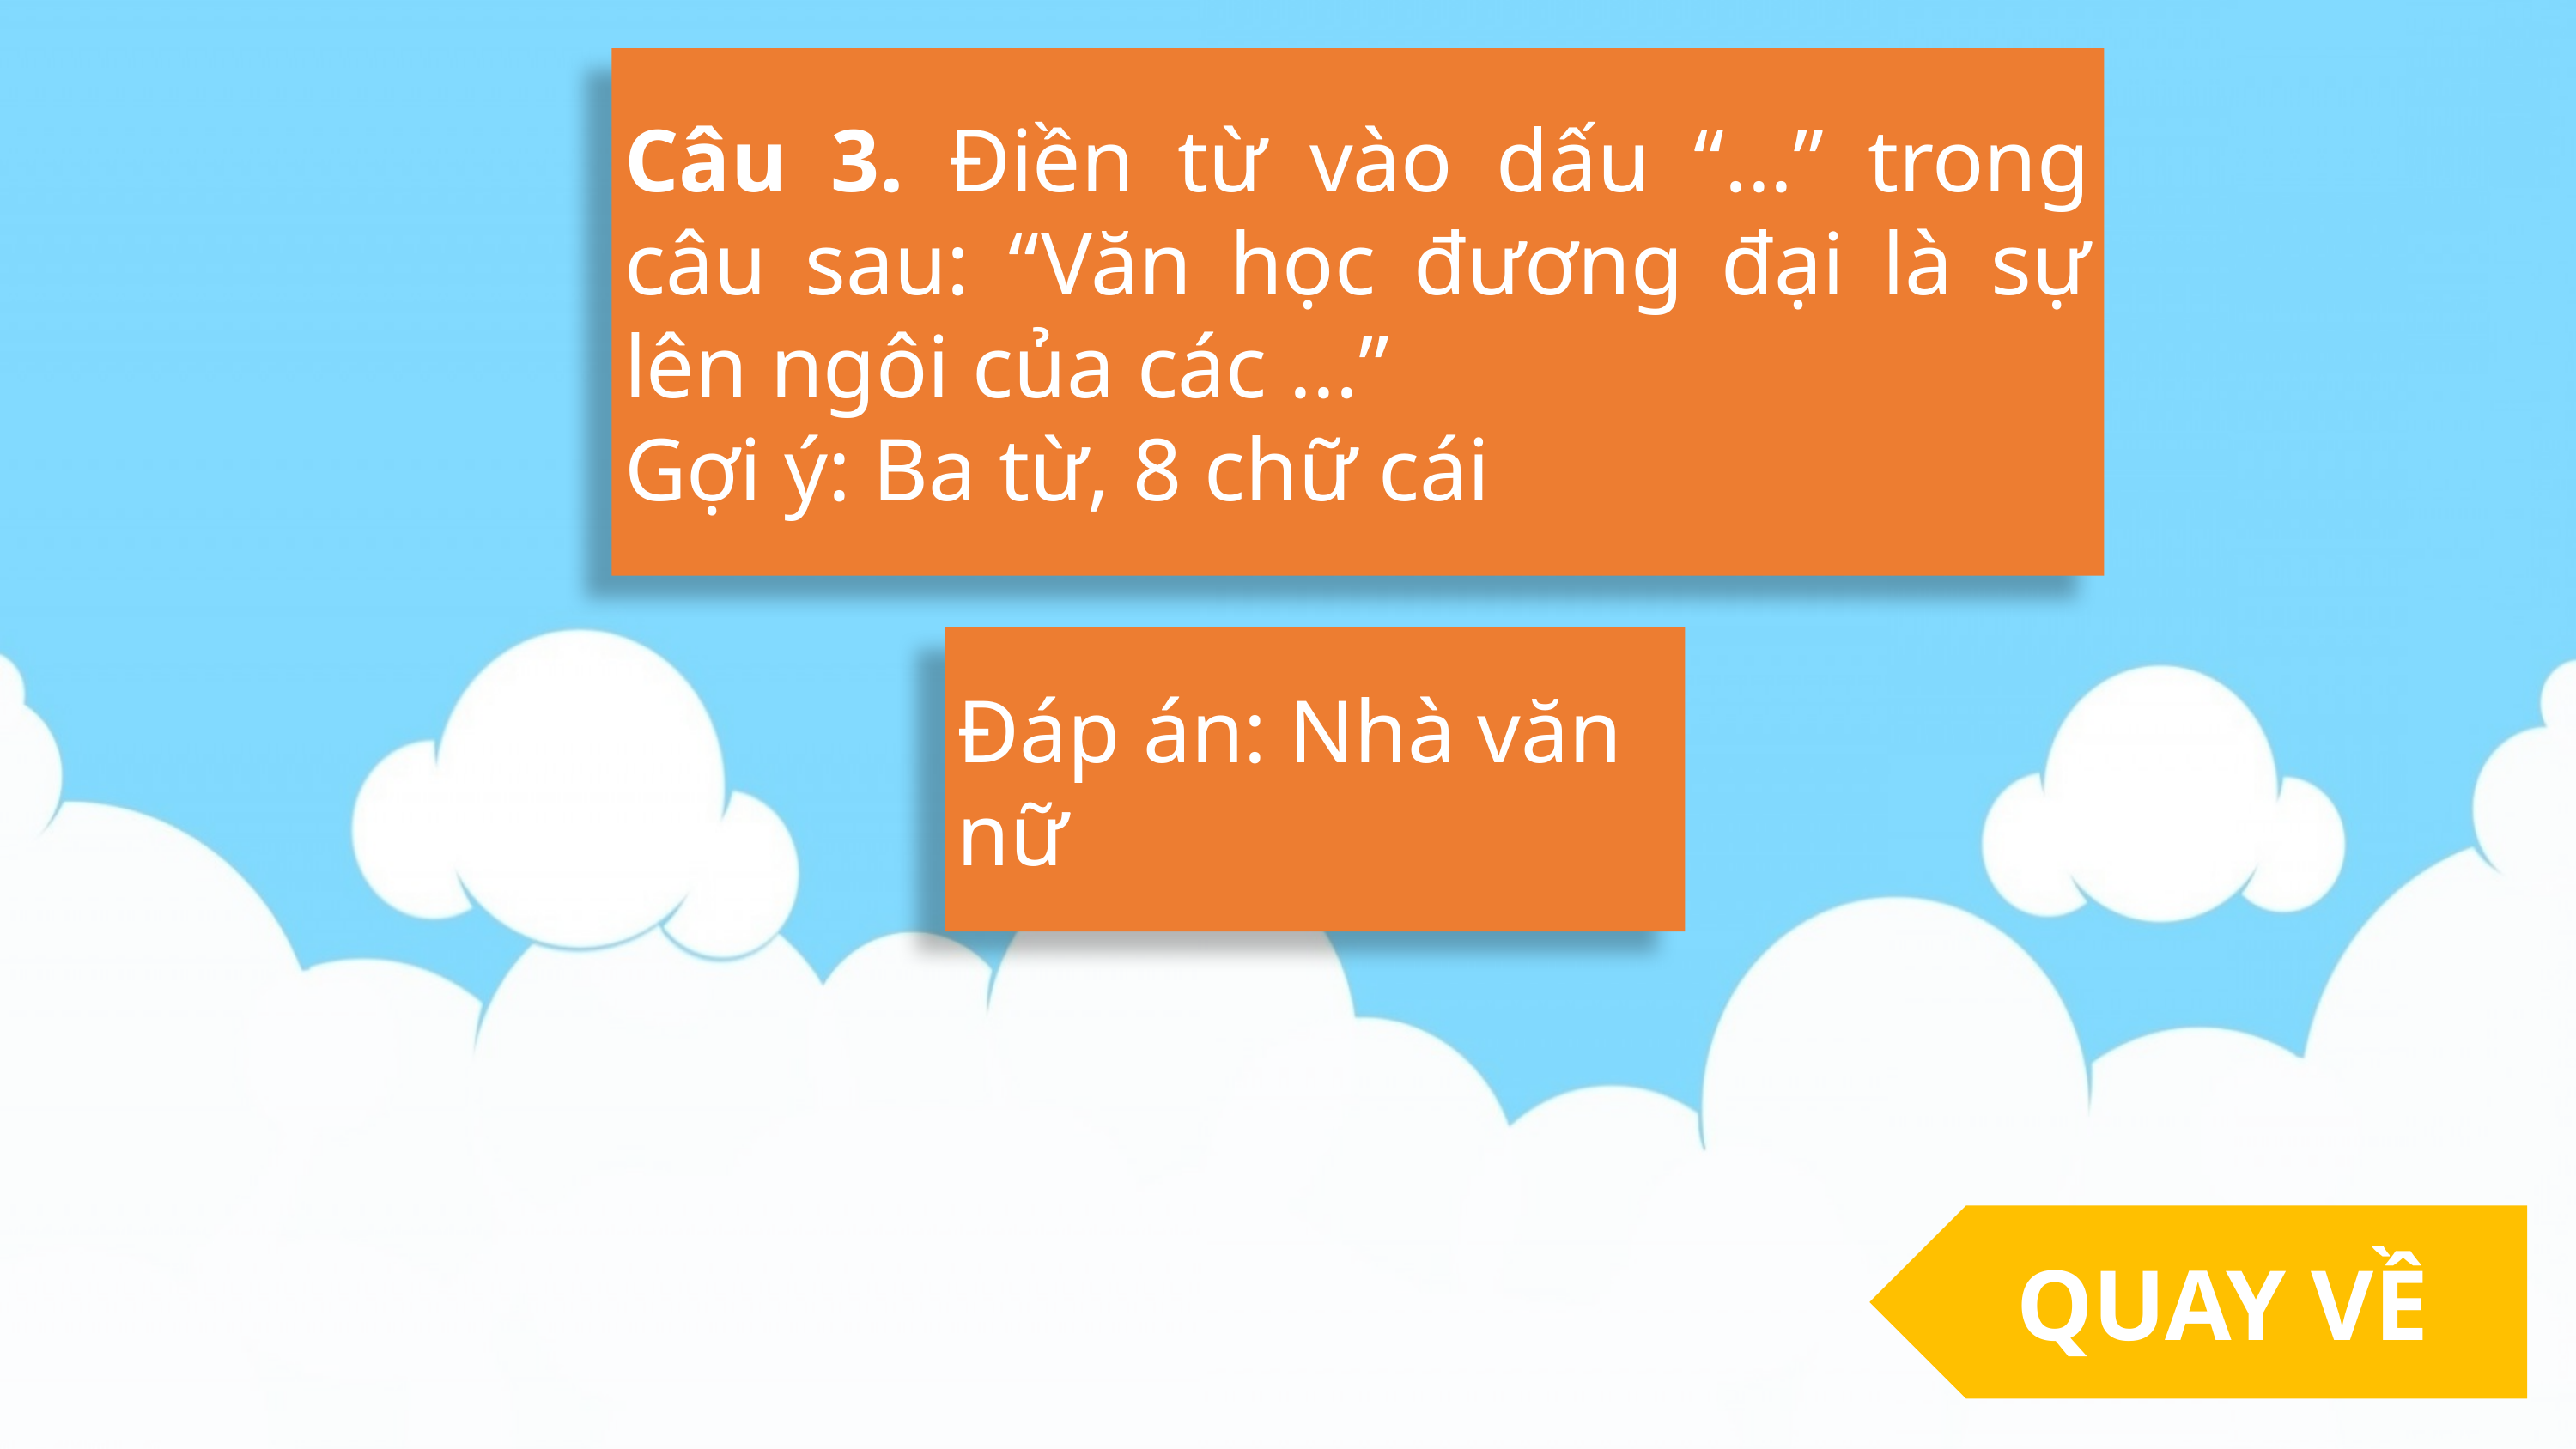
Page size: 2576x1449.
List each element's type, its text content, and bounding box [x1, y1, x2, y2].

text_box Đáp án: Nhà văn nữ [944, 627, 1686, 932]
text_box Câu 3. Điền từ vào dấu “...” trong câu sau: “Văn học đương đại là sự lên ngôi của các ...” Gợi ý: Ba từ, 8 chữ cái [611, 47, 2105, 577]
table_cell Z​ [0, 624, 2576, 1449]
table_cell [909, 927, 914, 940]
text_box QUAY VỀ [1868, 1204, 2529, 1400]
